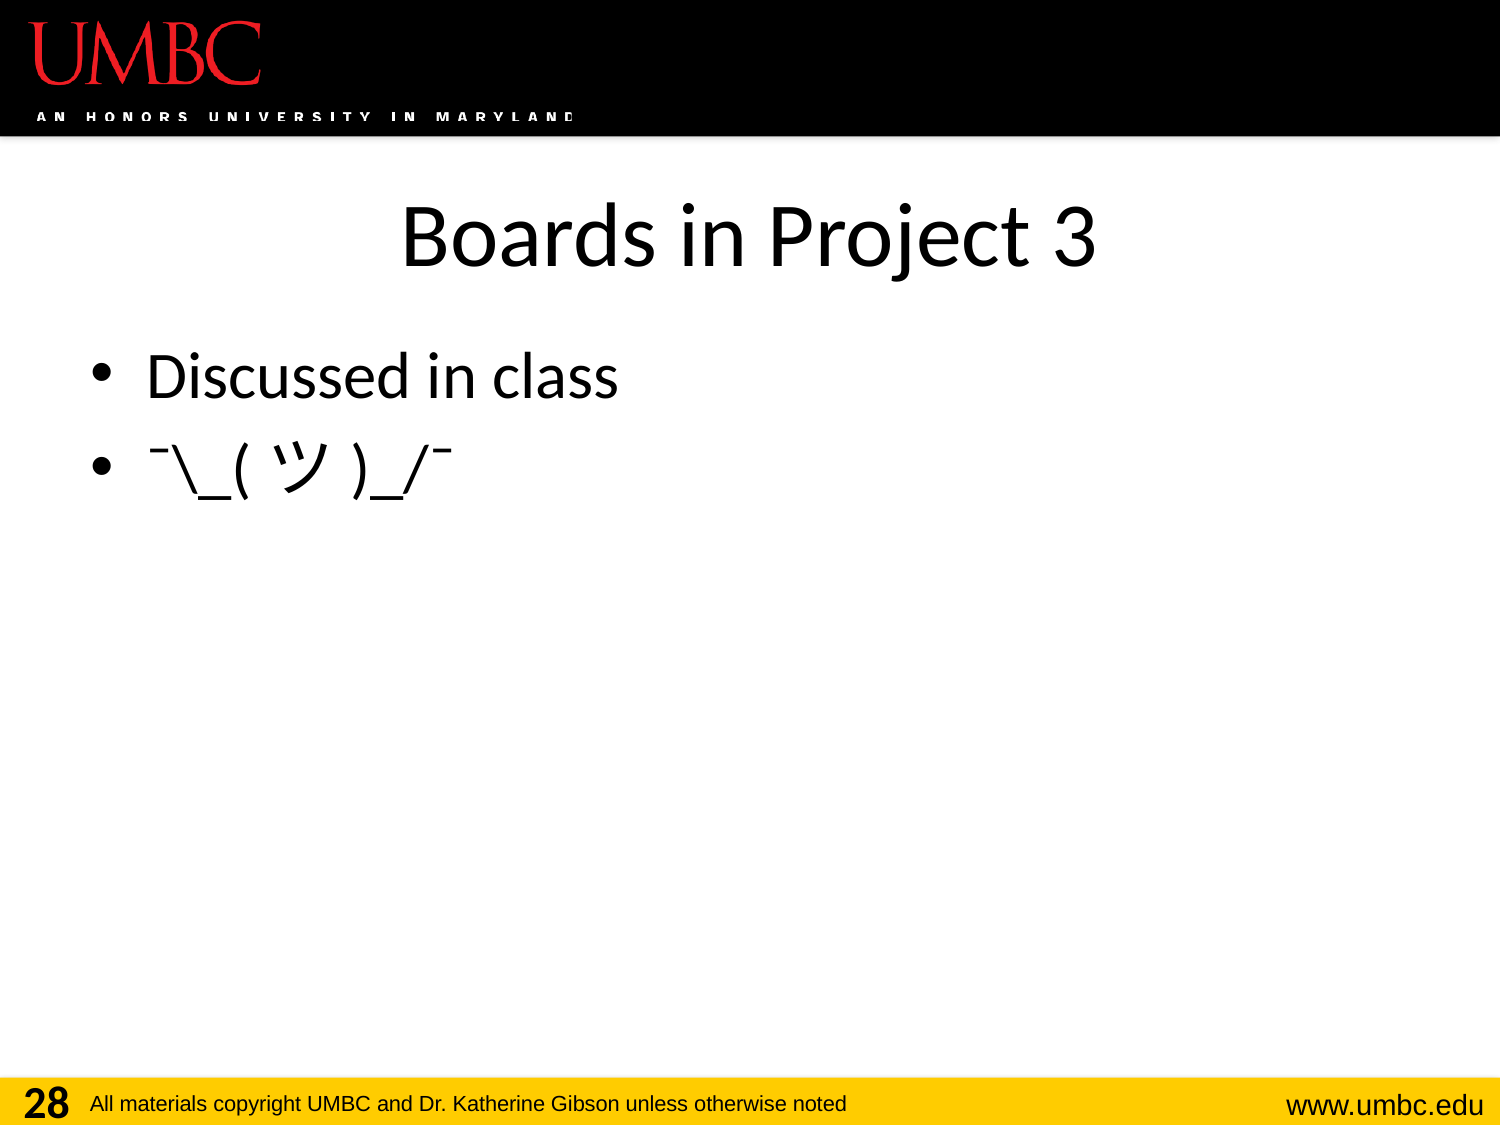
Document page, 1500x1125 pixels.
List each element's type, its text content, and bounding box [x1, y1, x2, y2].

slide_number 28 [0, 1065, 94, 1125]
title Boards in Project 3 [75, 136, 1425, 324]
list Discussed in class ¯\_(ツ)_/¯ [75, 324, 1425, 1066]
